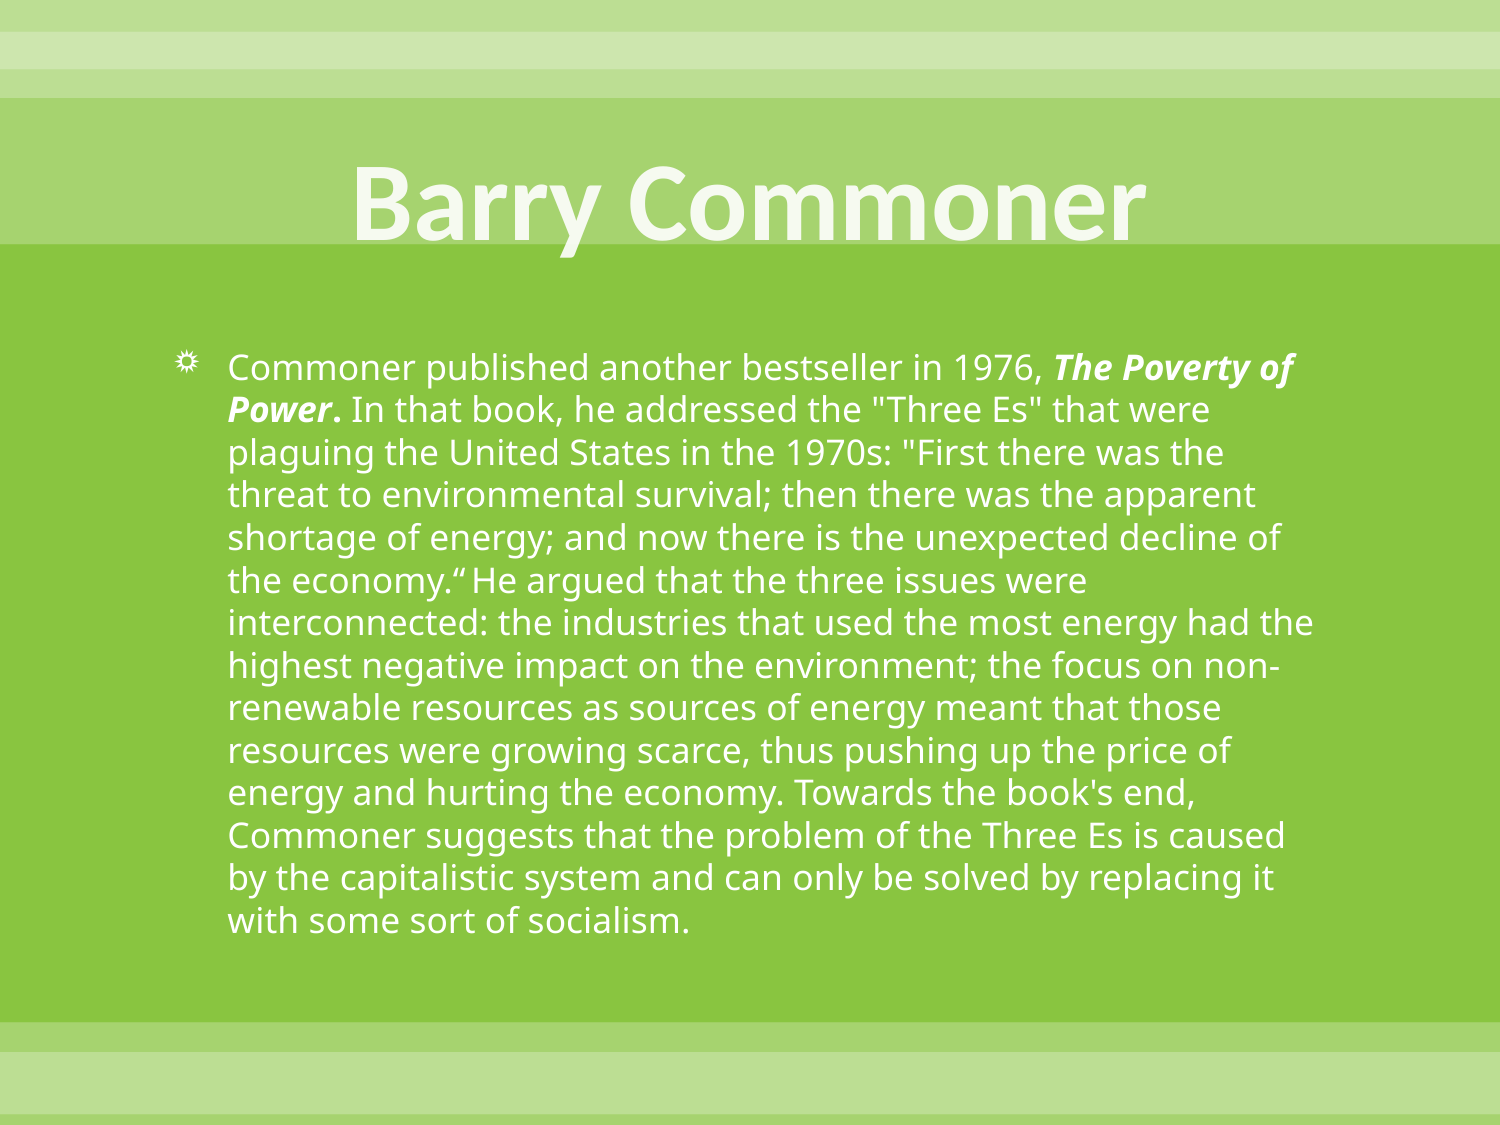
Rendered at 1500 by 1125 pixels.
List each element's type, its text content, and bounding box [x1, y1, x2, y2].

title Barry Commoner [110, 30, 1390, 271]
picture [0, 0, 1500, 1125]
list Commoner published another bestseller in 1976, The Poverty of Power. In that book, he addressed the "Three Es" that were plaguing the United States in the 1970s: "First there was the threat to environmental survival; then there was the apparent shortage of energy; and now there is the unexpected decline of the economy.“ He argued that the three issues were interconnected: the industries that used the most energy had the highest negative impact on the environment; the focus on non-renewable resources as sources of energy meant that those resources were growing scarce, thus pushing up the price of energy and hurting the economy. Towards the book's end, Commoner suggests that the problem of the Three Es is caused by the capitalistic system and can only be solved by replacing it with some sort of socialism. [156, 337, 1344, 950]
